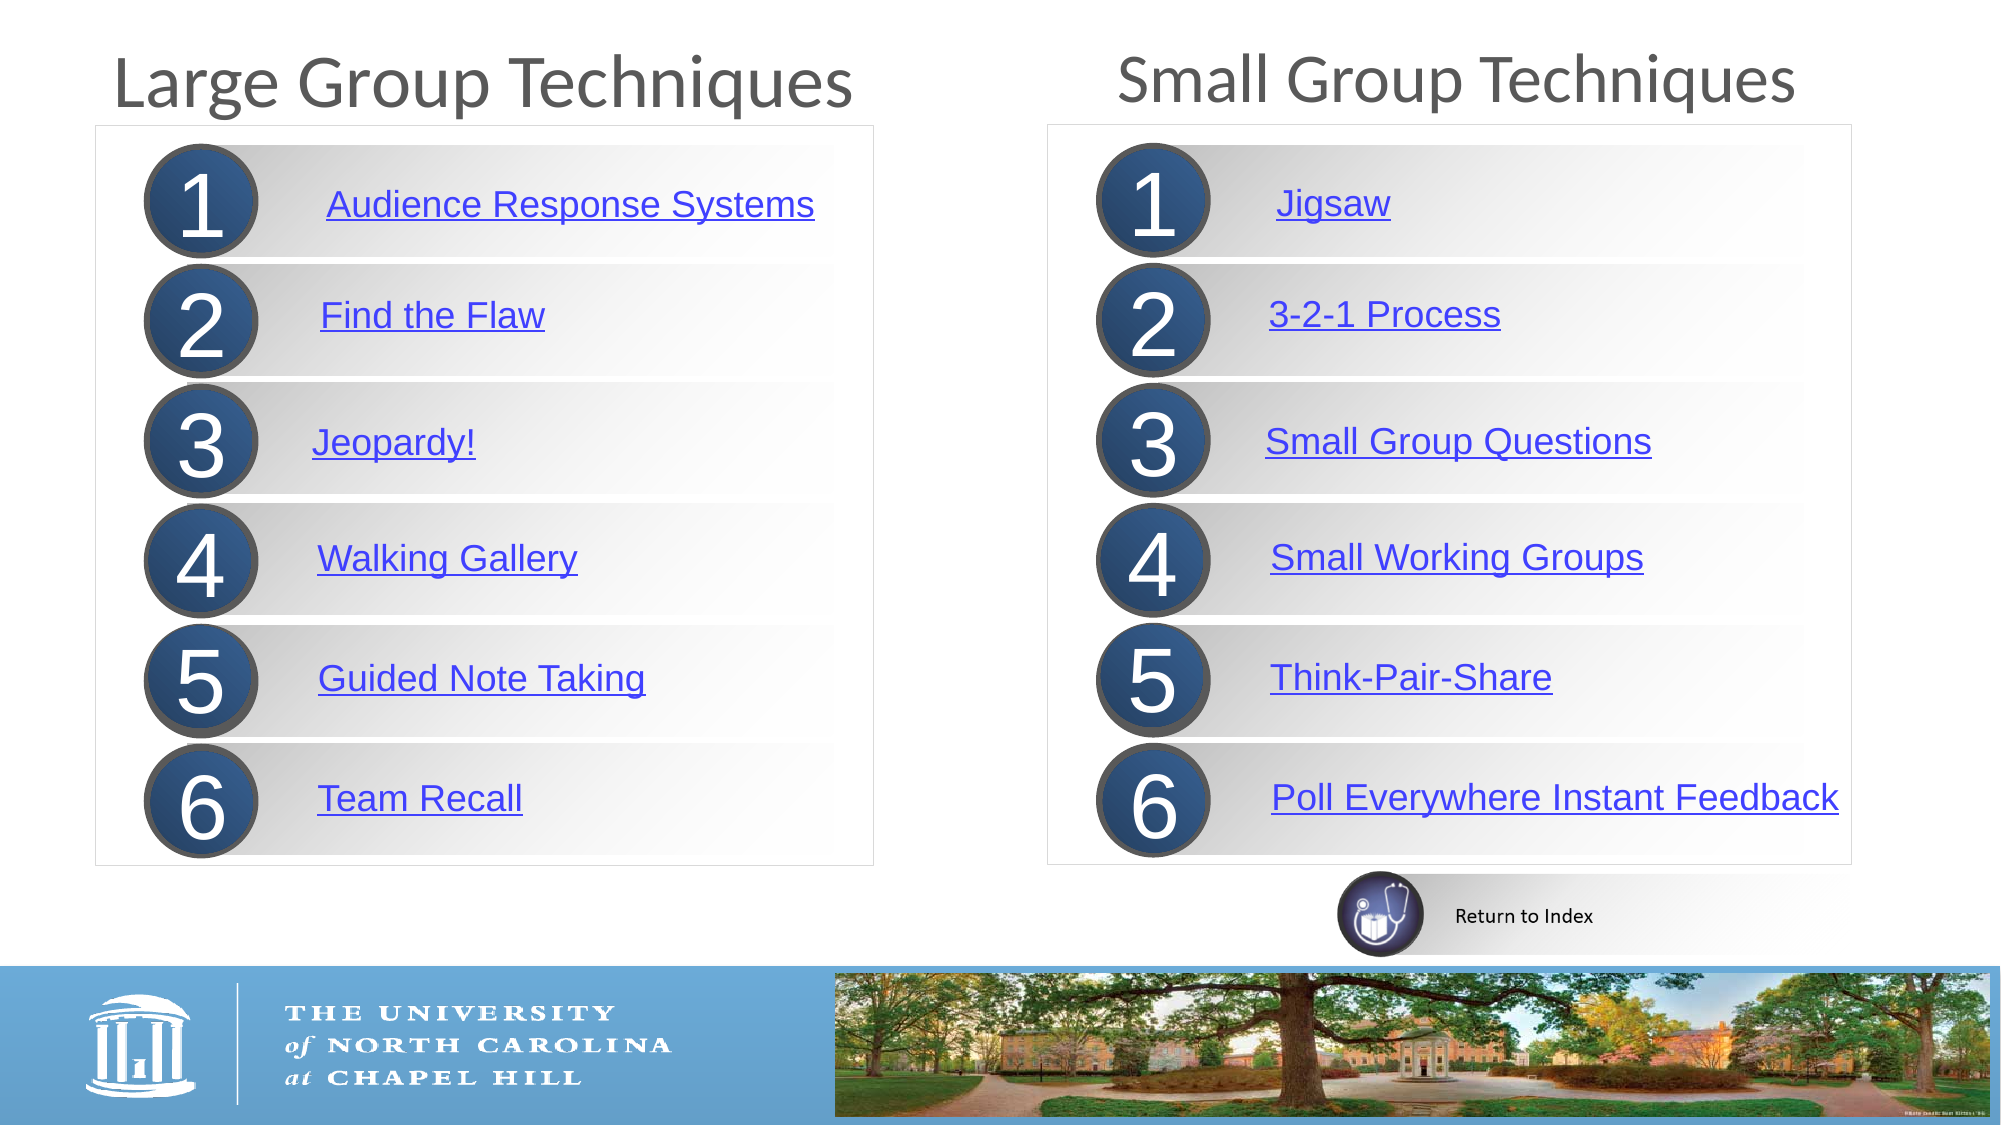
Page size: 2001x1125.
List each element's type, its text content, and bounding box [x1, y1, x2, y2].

text_box [186, 381, 835, 496]
text_box [207, 263, 835, 378]
text_box [1158, 742, 1806, 747]
picture [835, 973, 1990, 1117]
picture [86, 983, 672, 1105]
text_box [149, 389, 493, 493]
text_box [186, 502, 835, 617]
text_box Small Group Techniques [1068, 25, 1847, 143]
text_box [1101, 148, 1407, 252]
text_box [1101, 628, 1570, 732]
text_box [93, 124, 875, 867]
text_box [1101, 508, 1662, 612]
title Large Group Techniques [95, 24, 874, 142]
text_box [1165, 143, 1806, 258]
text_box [149, 149, 834, 253]
text_box [186, 742, 835, 856]
text_box [1045, 123, 1854, 866]
text_box [1157, 502, 1806, 617]
picture [1333, 865, 1864, 960]
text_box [1101, 268, 1519, 372]
text_box [207, 143, 835, 151]
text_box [149, 629, 664, 733]
text_box [207, 623, 835, 738]
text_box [149, 509, 596, 613]
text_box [1101, 748, 1859, 852]
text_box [149, 269, 567, 373]
text_box [1166, 623, 1806, 738]
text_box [149, 749, 540, 853]
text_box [1101, 388, 1670, 492]
text_box [1156, 381, 1806, 496]
text_box [1165, 263, 1806, 378]
